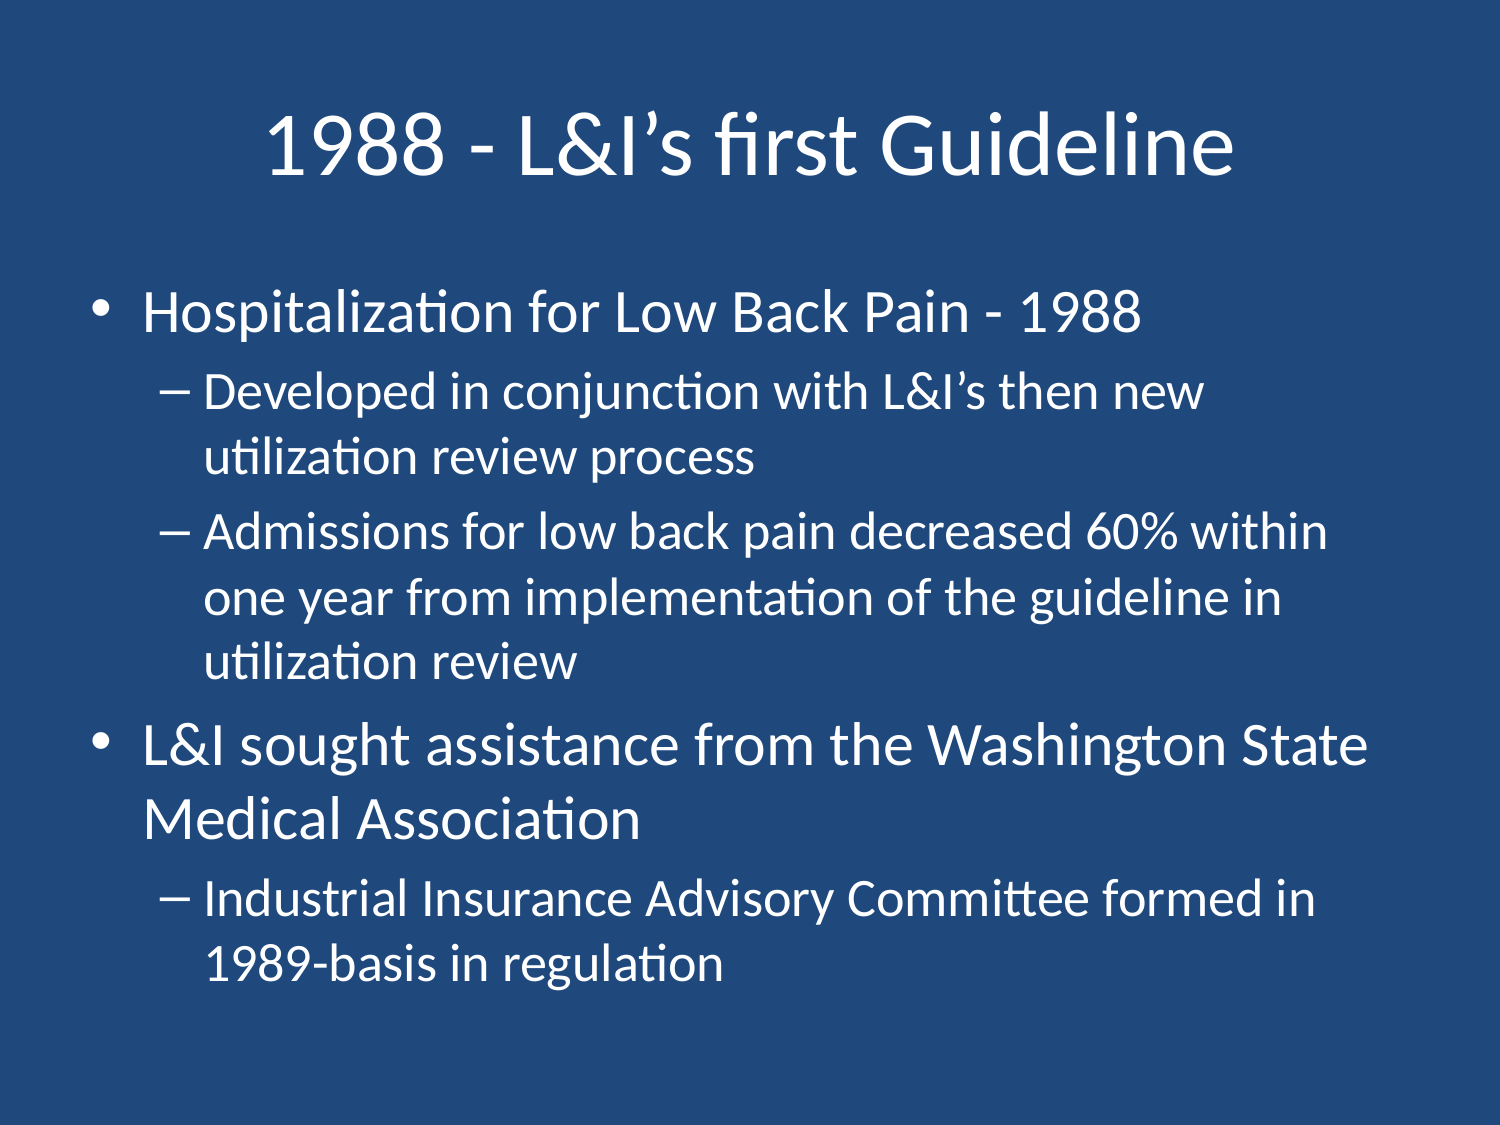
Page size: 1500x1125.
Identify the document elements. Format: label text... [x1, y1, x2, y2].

list Hospitalization for Low Back Pain - 1988 Developed in conjunction with L&I’s then new utilization review process Admissions for low back pain decreased 60% within one year from implementation of the guideline in utilization review L&I sought assistance from the Washington State Medical Association Industrial Insurance Advisory Committee formed in 1989-basis in regulation [75, 262, 1425, 1005]
title 1988 - L&I’s first Guideline [75, 45, 1425, 233]
